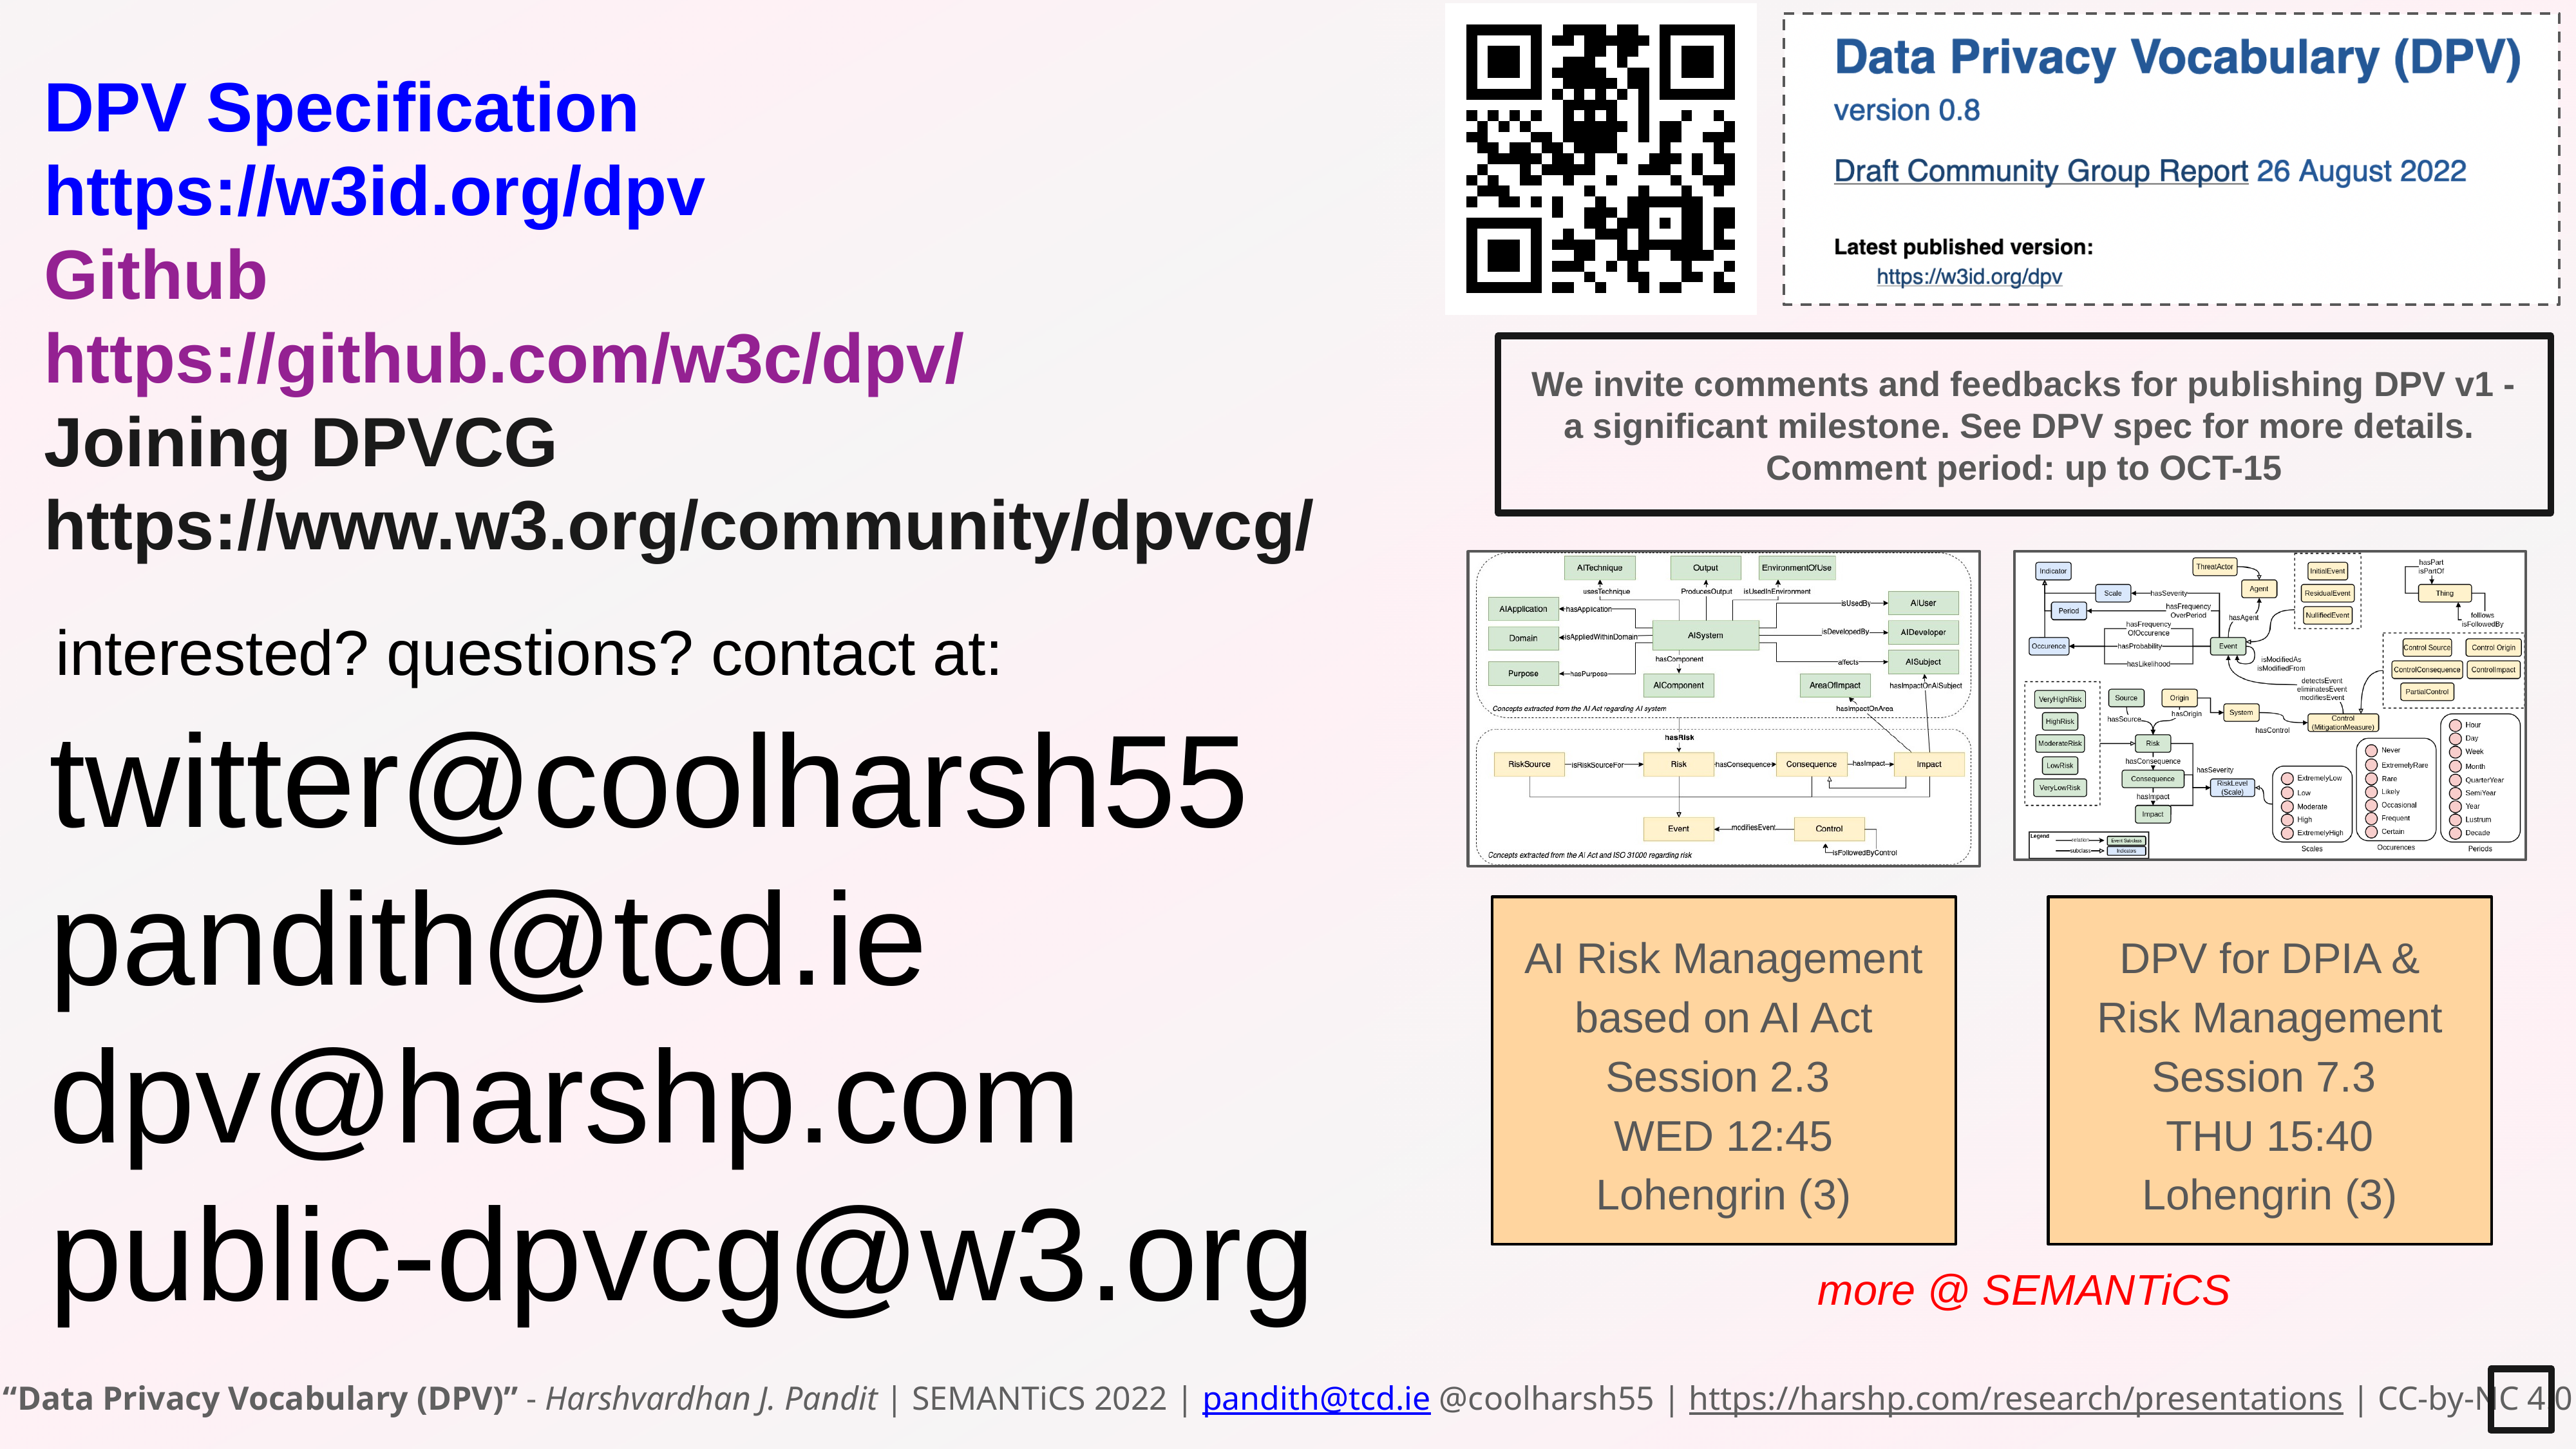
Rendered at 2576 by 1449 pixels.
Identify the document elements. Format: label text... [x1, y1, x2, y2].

text_box AI Risk Management based on AI Act Session 2.3 WED 12:45 Lohengrin (3) [1492, 896, 1956, 1245]
text_box DPV for DPIA & Risk Management Session 7.3 THU 15:40 Lohengrin (3) [2048, 896, 2492, 1245]
slide_number [2488, 1365, 2555, 1434]
title interested? questions? contact at: [28, 585, 1042, 748]
text_box twitter@coolharsh55 pandith@tcd.ie dpv@harshp.com public-dpvcg@w3.org [49, 696, 1316, 1327]
text_box We invite comments and feedbacks for publishing DPV v1 - a significant milestone. See DPV spec for more details. Comment period: up to OCT-15 [1498, 336, 2551, 513]
text_box more @ SEMANTiCS [1695, 1228, 2354, 1340]
picture [0, 0, 2576, 1449]
list DPV Specification https://w3id.org/dpv Github https://github.com/w3c/dpv/ Joining DPVCG https://www.w3.org/community/dpvcg/ [17, 35, 1370, 607]
